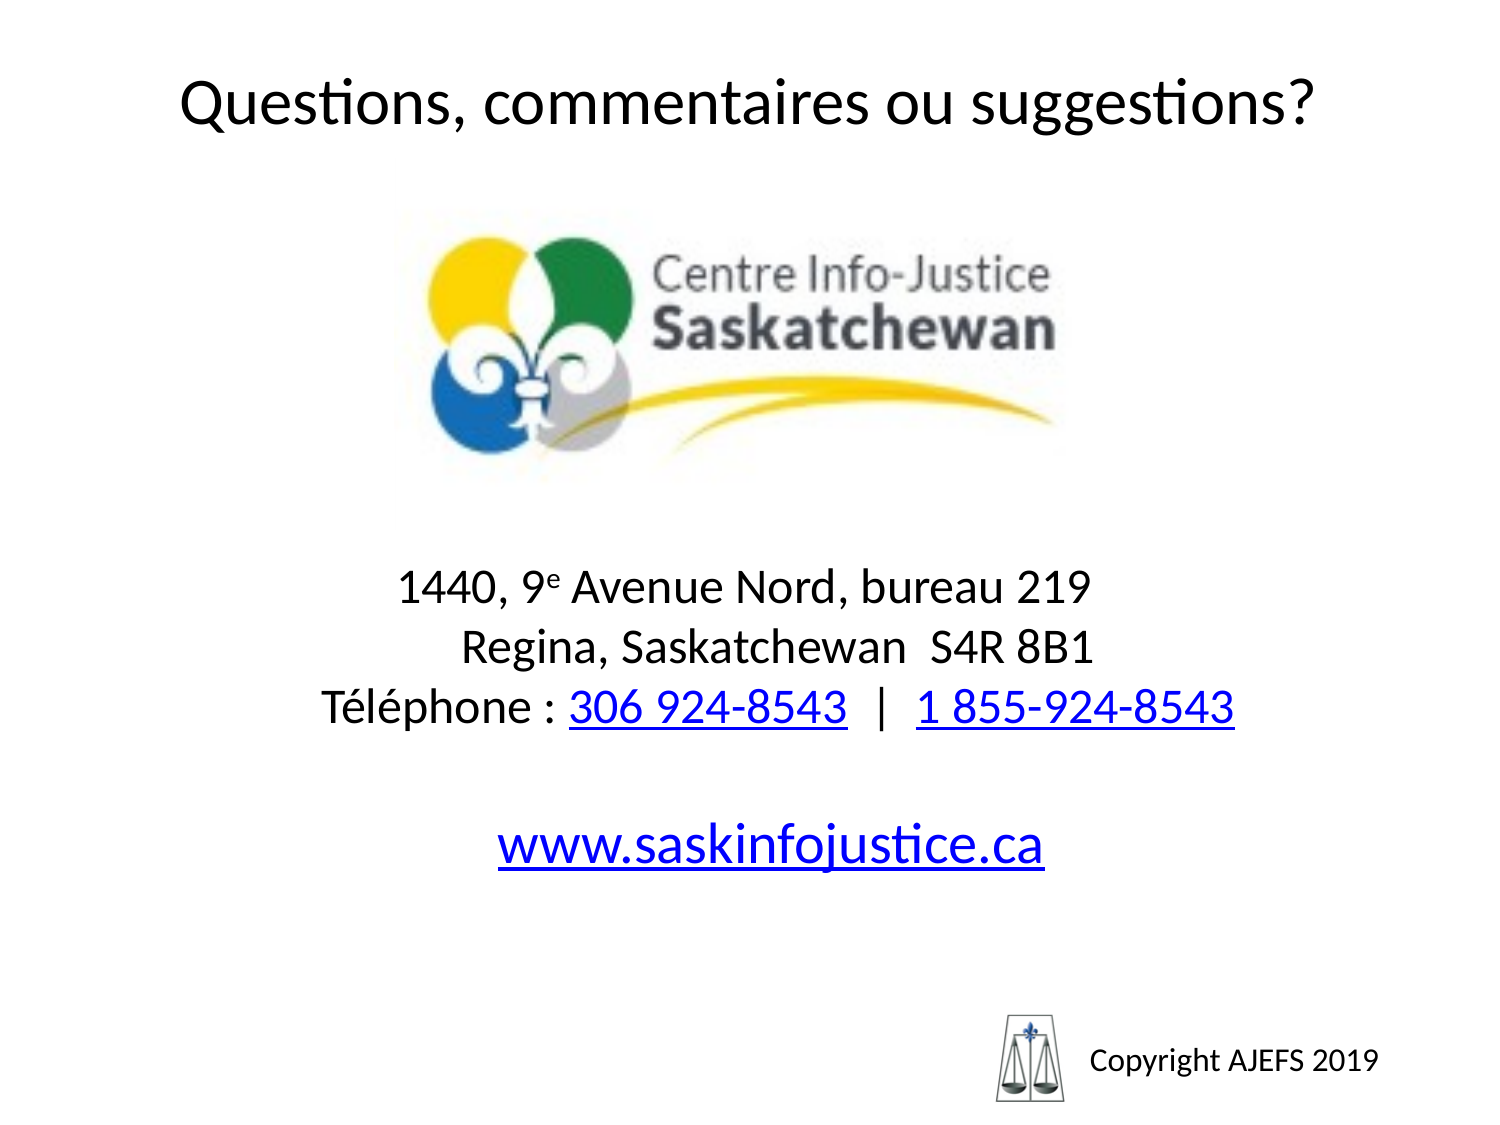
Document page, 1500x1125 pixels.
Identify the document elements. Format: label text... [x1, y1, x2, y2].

list 1440, 9e Avenue Nord, bureau 219 Regina, Saskatchewan S4R 8B1 Téléphone : 306 924-8543 | 1 855-924-8543 www.saskinfojustice.ca [75, 196, 1425, 1005]
title Questions, commentaires ou suggestions? [72, 0, 1425, 197]
picture [394, 158, 1104, 530]
picture [985, 1013, 1076, 1103]
slide_number Copyright AJEFS 2019 [1079, 1042, 1425, 1103]
